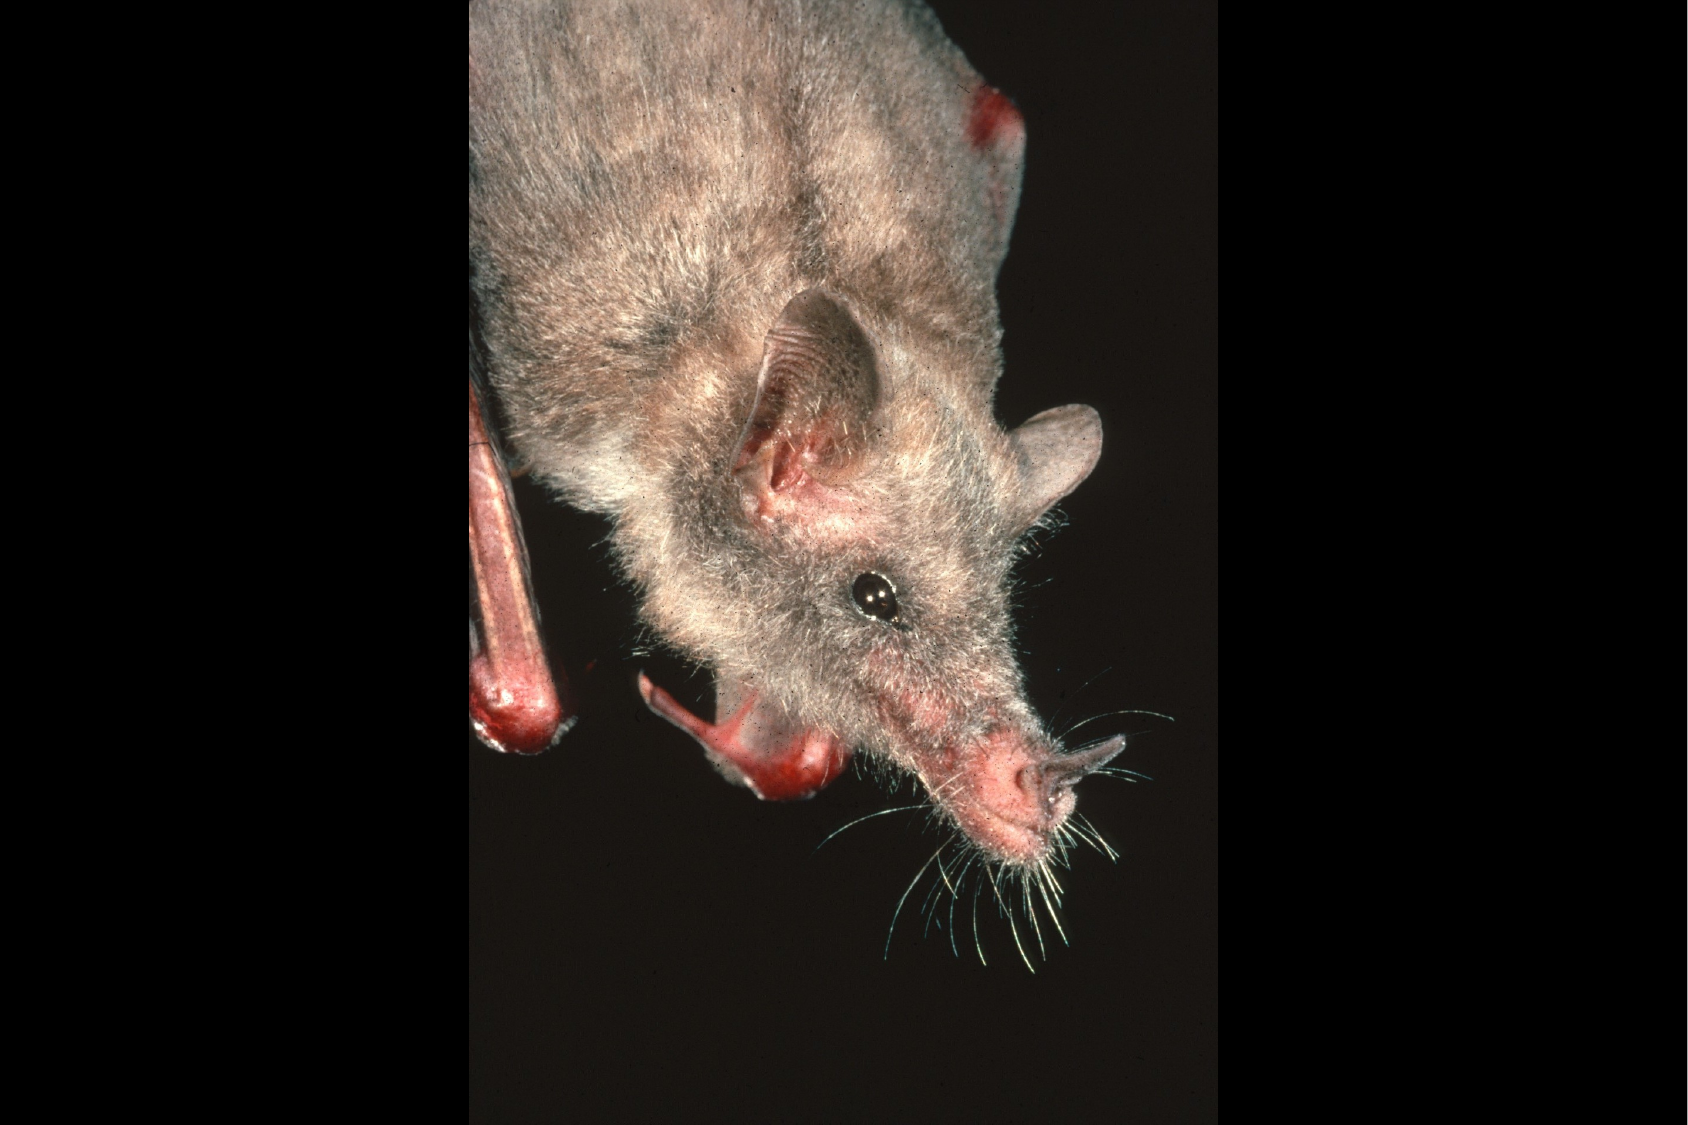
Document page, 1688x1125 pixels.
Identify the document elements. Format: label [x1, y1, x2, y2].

picture [469, 0, 1218, 1125]
